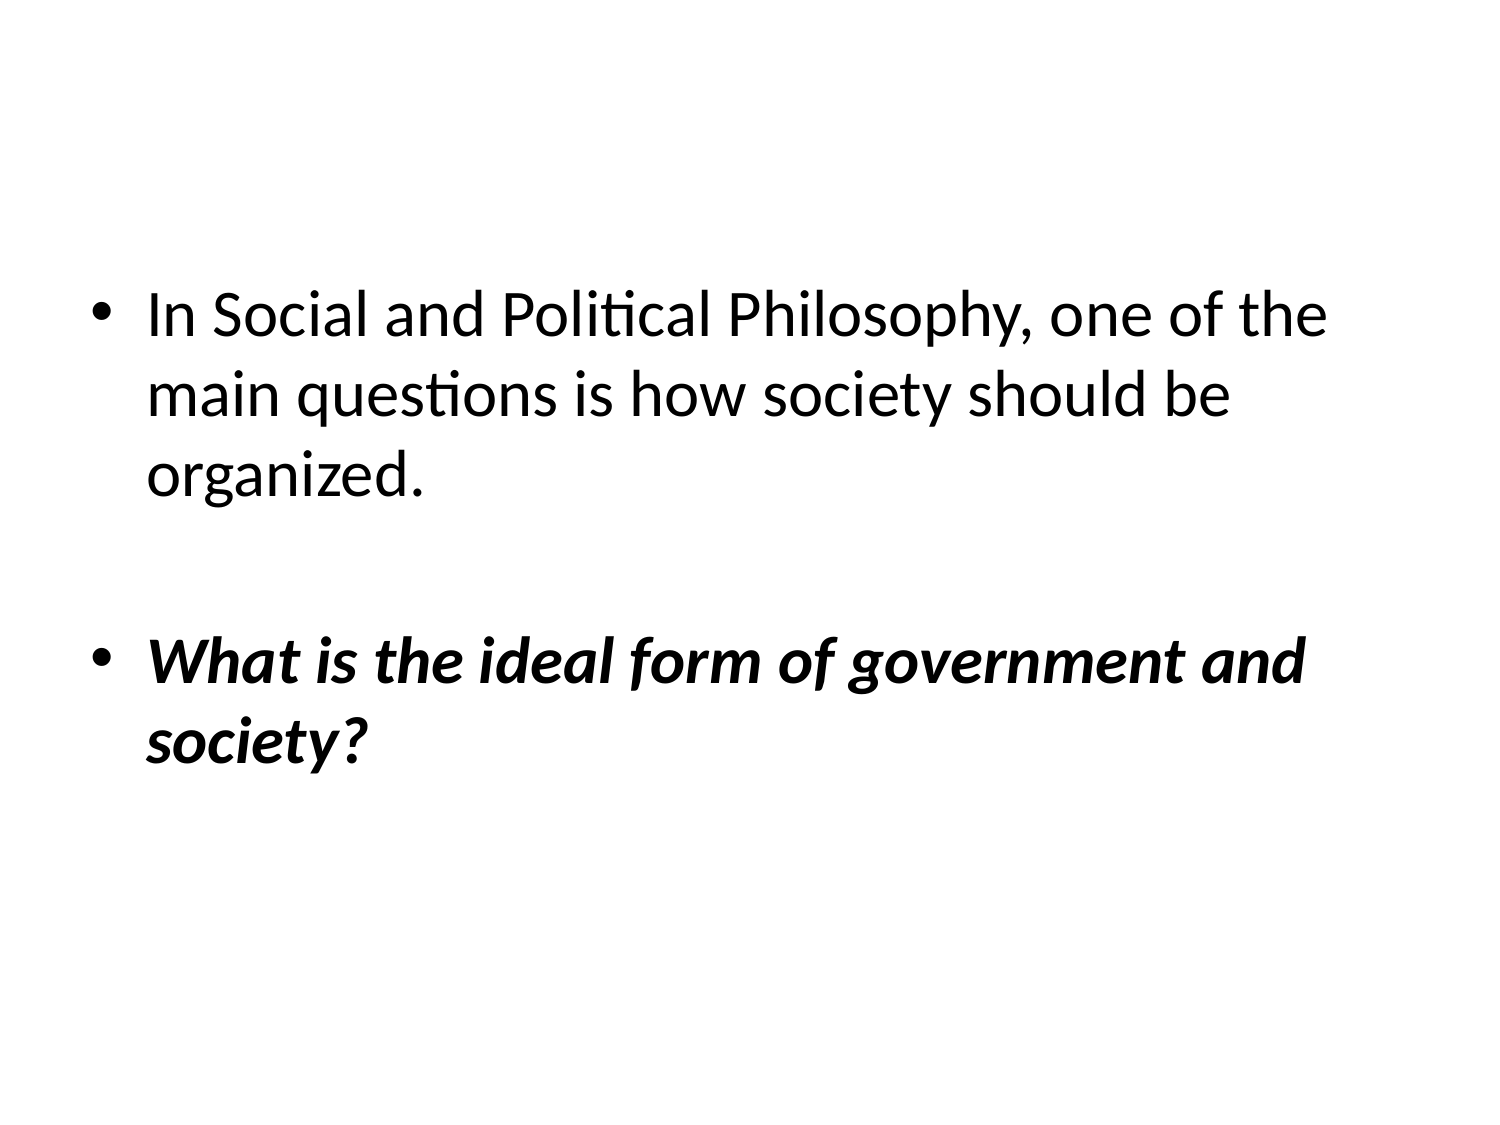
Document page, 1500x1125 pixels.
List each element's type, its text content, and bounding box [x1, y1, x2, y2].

list In Social and Political Philosophy, one of the main questions is how society should be organized. What is the ideal form of government and society? [75, 262, 1425, 1005]
